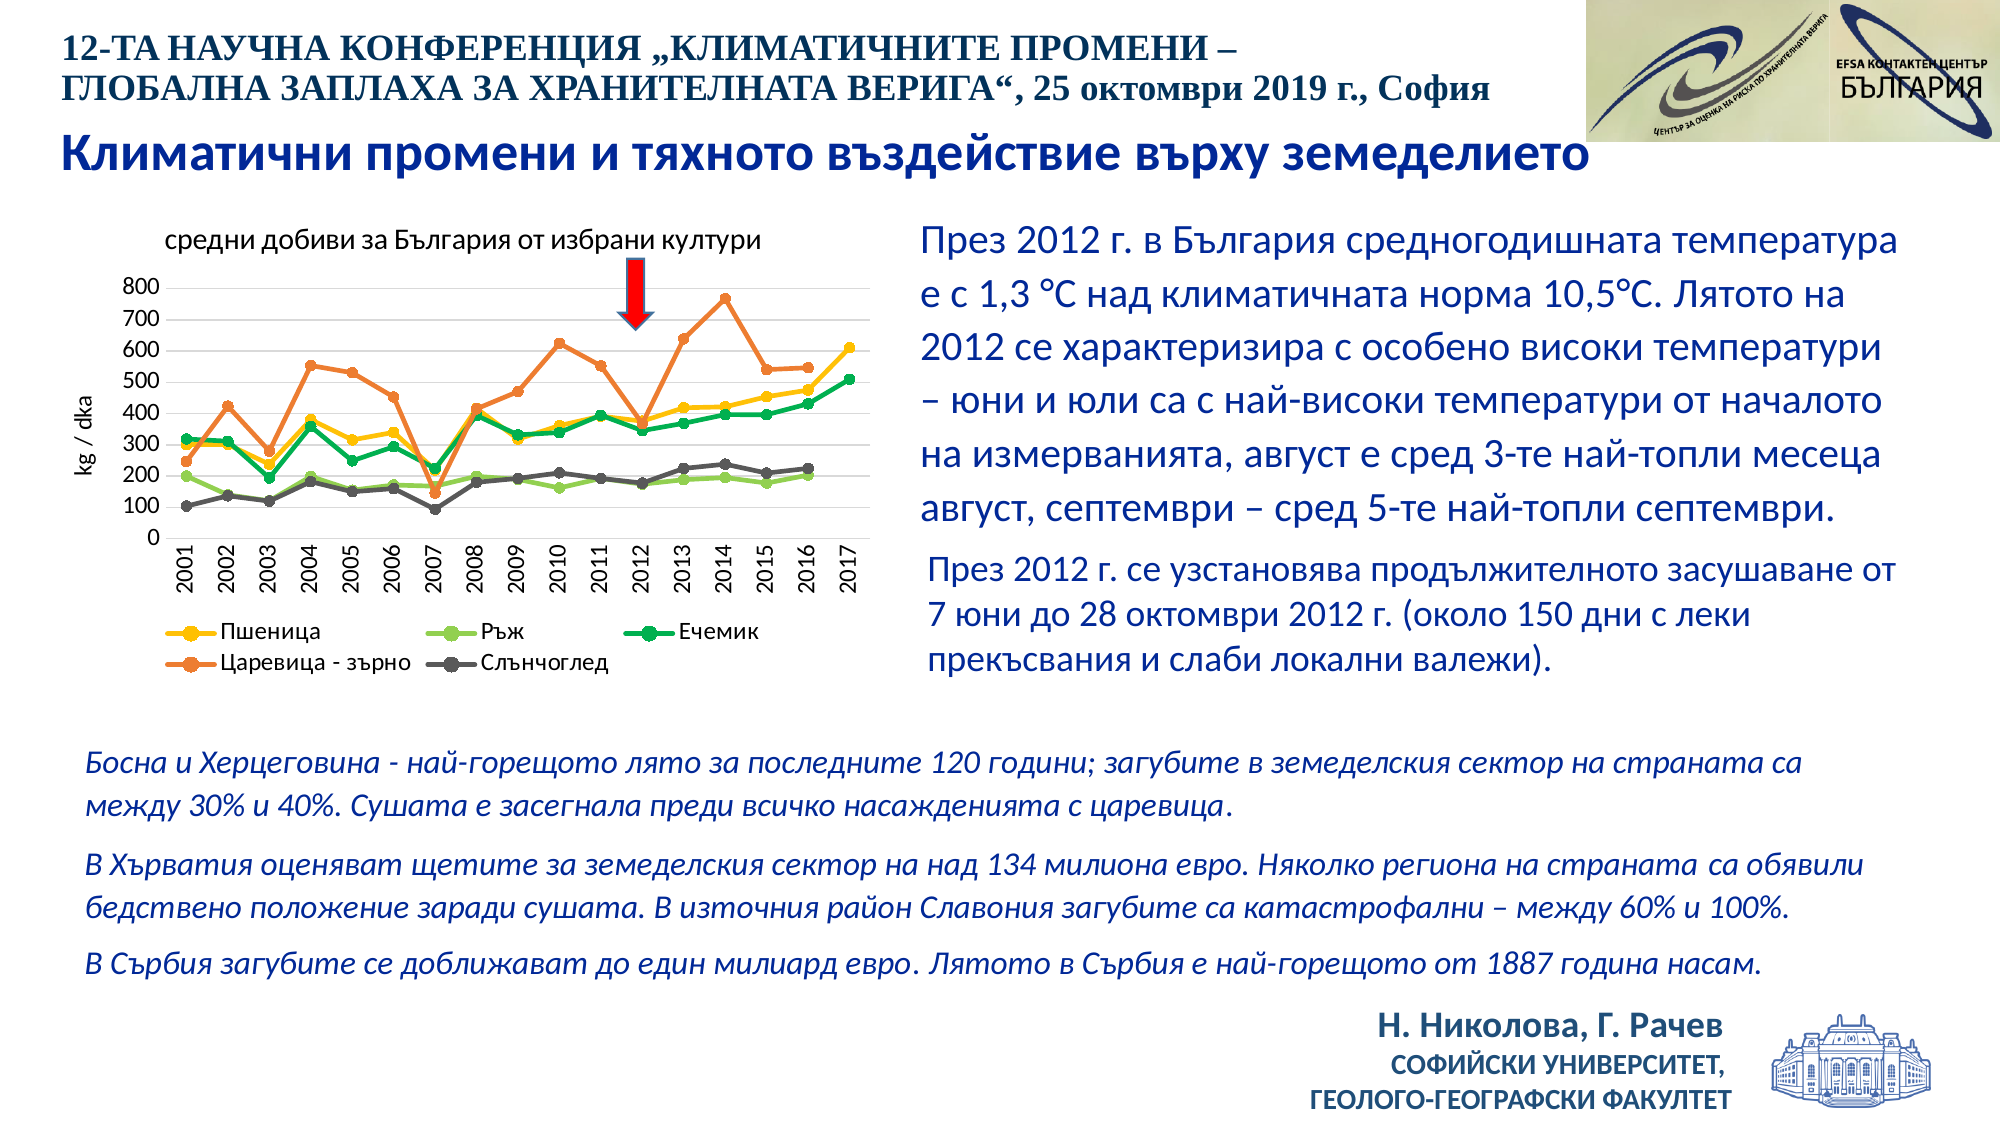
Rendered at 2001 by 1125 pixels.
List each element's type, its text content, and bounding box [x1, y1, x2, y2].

text_box През 2012 г. в България средногодишната температура е с 1,3 °С над климатичната норма 10,5°С. Лятото на 2012 се характеризира с особено високи температури – юни и юли са с най-високи температури от началото на измерванията, август е сред 3-те най-топли месеца август, септември – сред 5-те най-топли септември. [905, 200, 1921, 537]
list Климатични промени и тяхното въздействие върху земеделието [46, 117, 1955, 1040]
text_box Н. Николова, Г. Рачев СОФИЙСКИ УНИВЕРСИТЕТ, ГЕОЛОГО-ГЕОГРАФСКИ ФАКУЛТЕТ [1094, 993, 1748, 1123]
text_box През 2012 г. се узстановява продължителното засушаване от 7 юни до 28 октомври 2012 г. (около 150 дни с леки прекъсвания и слаби локални валежи). [912, 536, 1913, 686]
picture [1771, 1014, 1931, 1108]
text_box 12-TA НАУЧНА КОНФЕРЕНЦИЯ „КЛИМАТИЧНИТЕ ПРОМЕНИ – ГЛОБАЛНА ЗАПЛАХА ЗА ХРАНИТЕЛНАТА ВЕРИГА“, 25 октомври 2019 г., София [46, 21, 1586, 117]
text_box Босна и Херцеговина - най-горещото лято за последните 120 години; загубите в земеделския сектор на страната са между 30% и 40%. Сушата е засегнала преди всичко насажденията с царевица. В Хърватия оценяват щетите за земеделския сектор на над 134 милиона евро. Няколко региона на страната са обявили бедствено положение заради сушата. В източния район Славония загубите са катастрофални – между 60% и 100%. В Сърбия загубите се доближават до един милиард евро. Лятото в Сърбия е най-горещото от 1887 година насам. [69, 729, 1917, 989]
chart [38, 201, 888, 684]
picture [1586, 0, 2000, 142]
